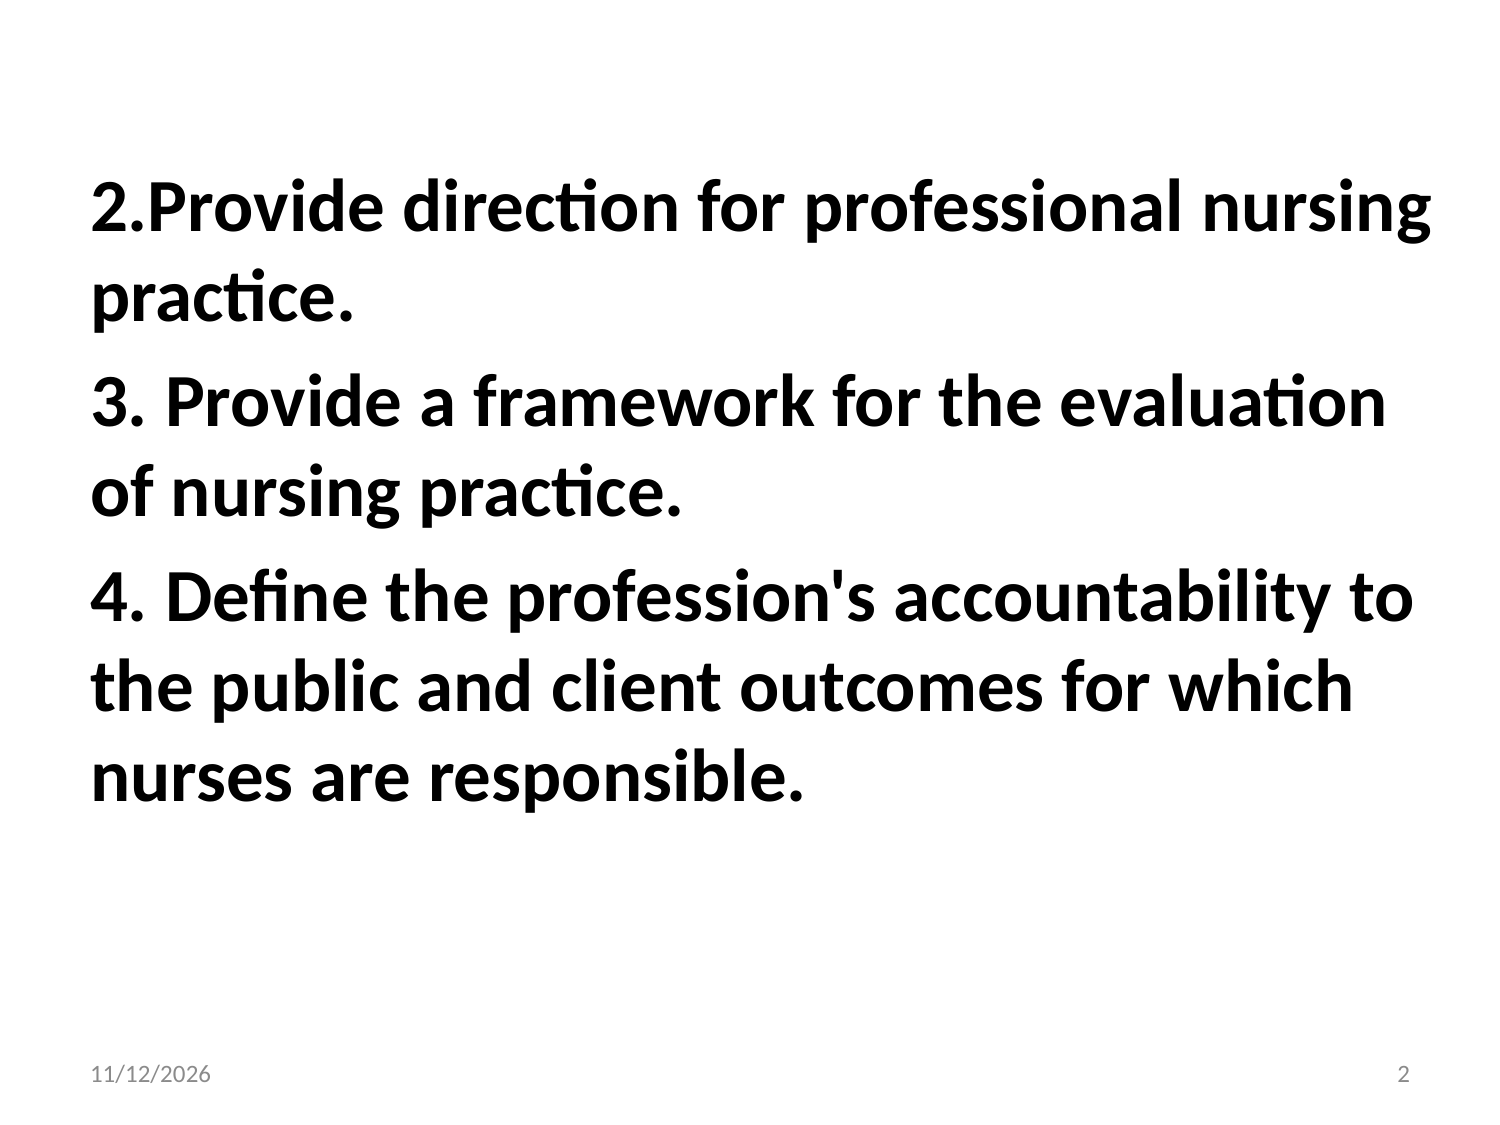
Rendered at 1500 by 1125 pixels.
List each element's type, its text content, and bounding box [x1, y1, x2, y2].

list 2.Provide direction for professional nursing practice. 3. Provide a framework for the evaluation of nursing practice. 4. Define the profession's accountability to the public and client outcomes for which nurses are responsible. [75, 148, 1463, 1071]
slide_number 2 [1074, 1042, 1425, 1103]
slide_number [75, 1042, 425, 1103]
